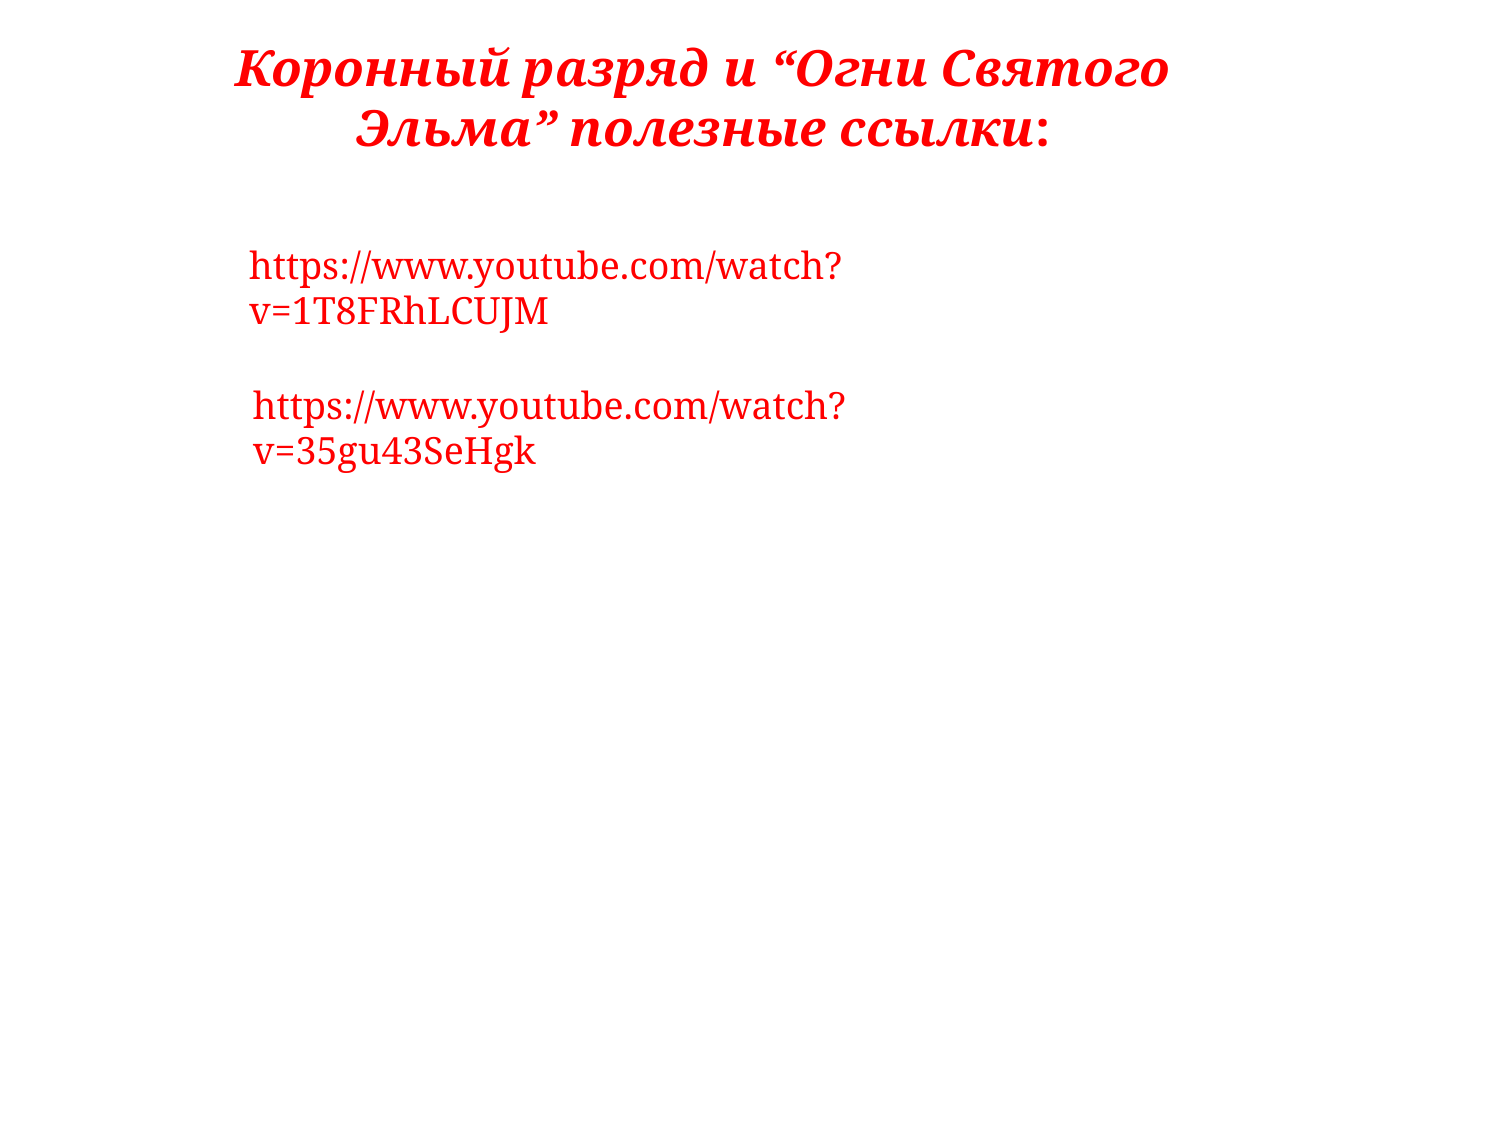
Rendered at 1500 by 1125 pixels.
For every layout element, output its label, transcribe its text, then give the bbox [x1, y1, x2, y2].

text_box https://www.youtube.com/watch?v=1T8FRhLCUJM [234, 234, 1102, 340]
text_box Коронный разряд и “Огни Святого Эльма” полезные ссылки: [128, 23, 1278, 164]
text_box https://www.youtube.com/watch?v=35gu43SeHgk [238, 374, 1094, 480]
